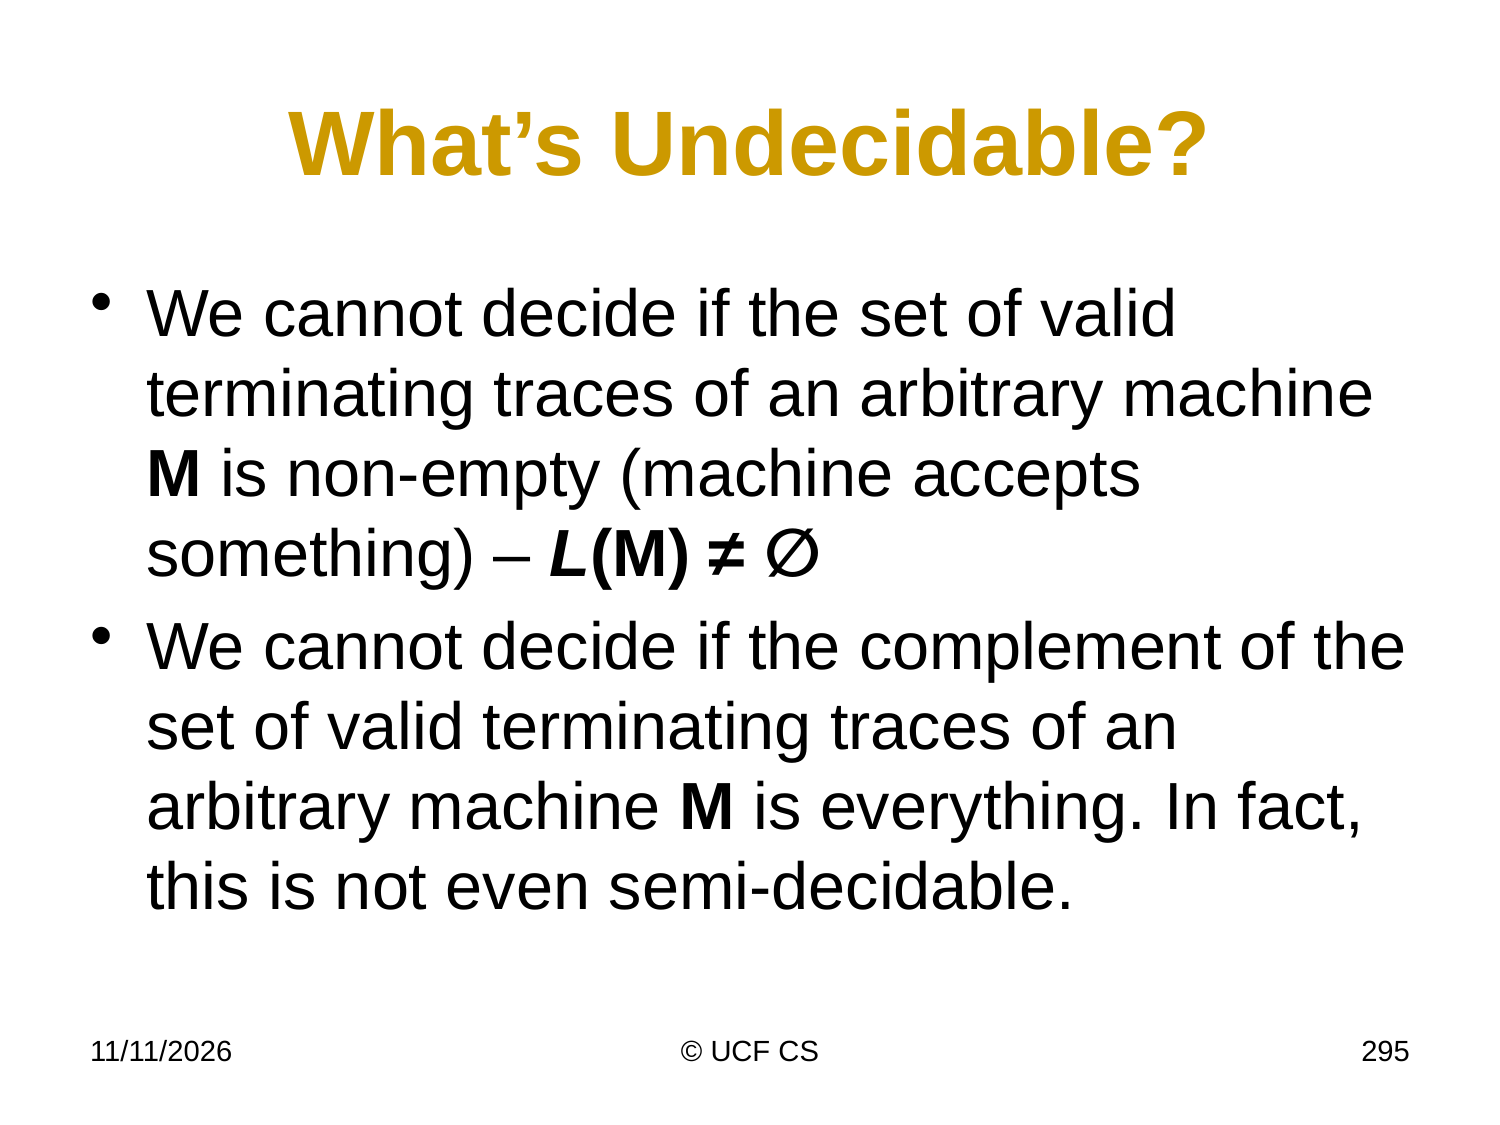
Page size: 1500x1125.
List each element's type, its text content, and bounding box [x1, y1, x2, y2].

list We cannot decide if the set of valid terminating traces of an arbitrary machine M is non-empty (machine accepts something) – L(M) ≠ ∅ We cannot decide if the complement of the set of valid terminating traces of an arbitrary machine M is everything. In fact, this is not even semi-decidable. [75, 262, 1425, 1005]
title What’s Undecidable? [75, 45, 1425, 233]
footer © UCF CS [512, 1024, 988, 1103]
slide_number 295 [1074, 1024, 1426, 1103]
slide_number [74, 1024, 426, 1103]
